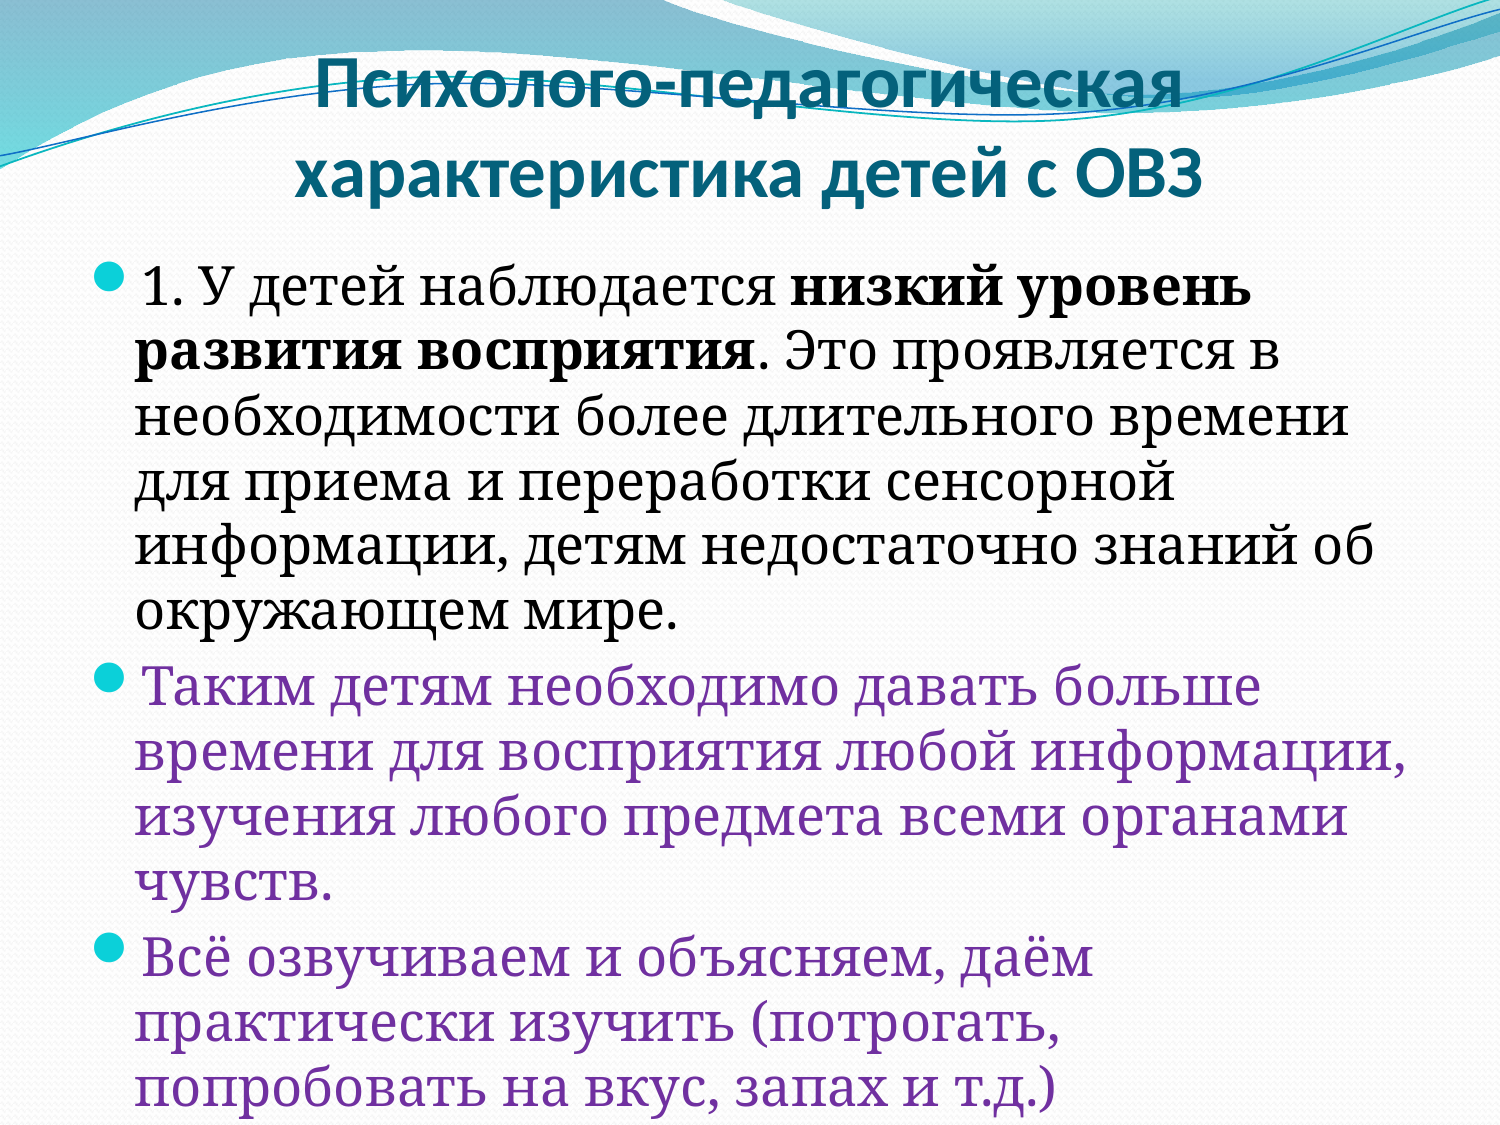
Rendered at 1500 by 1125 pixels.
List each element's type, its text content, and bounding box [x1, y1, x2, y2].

title Психолого-педагогическая характеристика детей с ОВЗ [75, 115, 1425, 243]
list 1. У детей наблюдается низкий уровень развития восприятия. Это проявляется в необходимости более длительного времени для приема и переработки сенсорной информации, детям недостаточно знаний об окружающем мире. Таким детям необходимо давать больше времени для восприятия любой информации, изучения любого предмета всеми органами чувств. Всё озвучиваем и объясняем, даём практически изучить (потрогать, попробовать на вкус, запах и т.д.) [75, 243, 1425, 1038]
